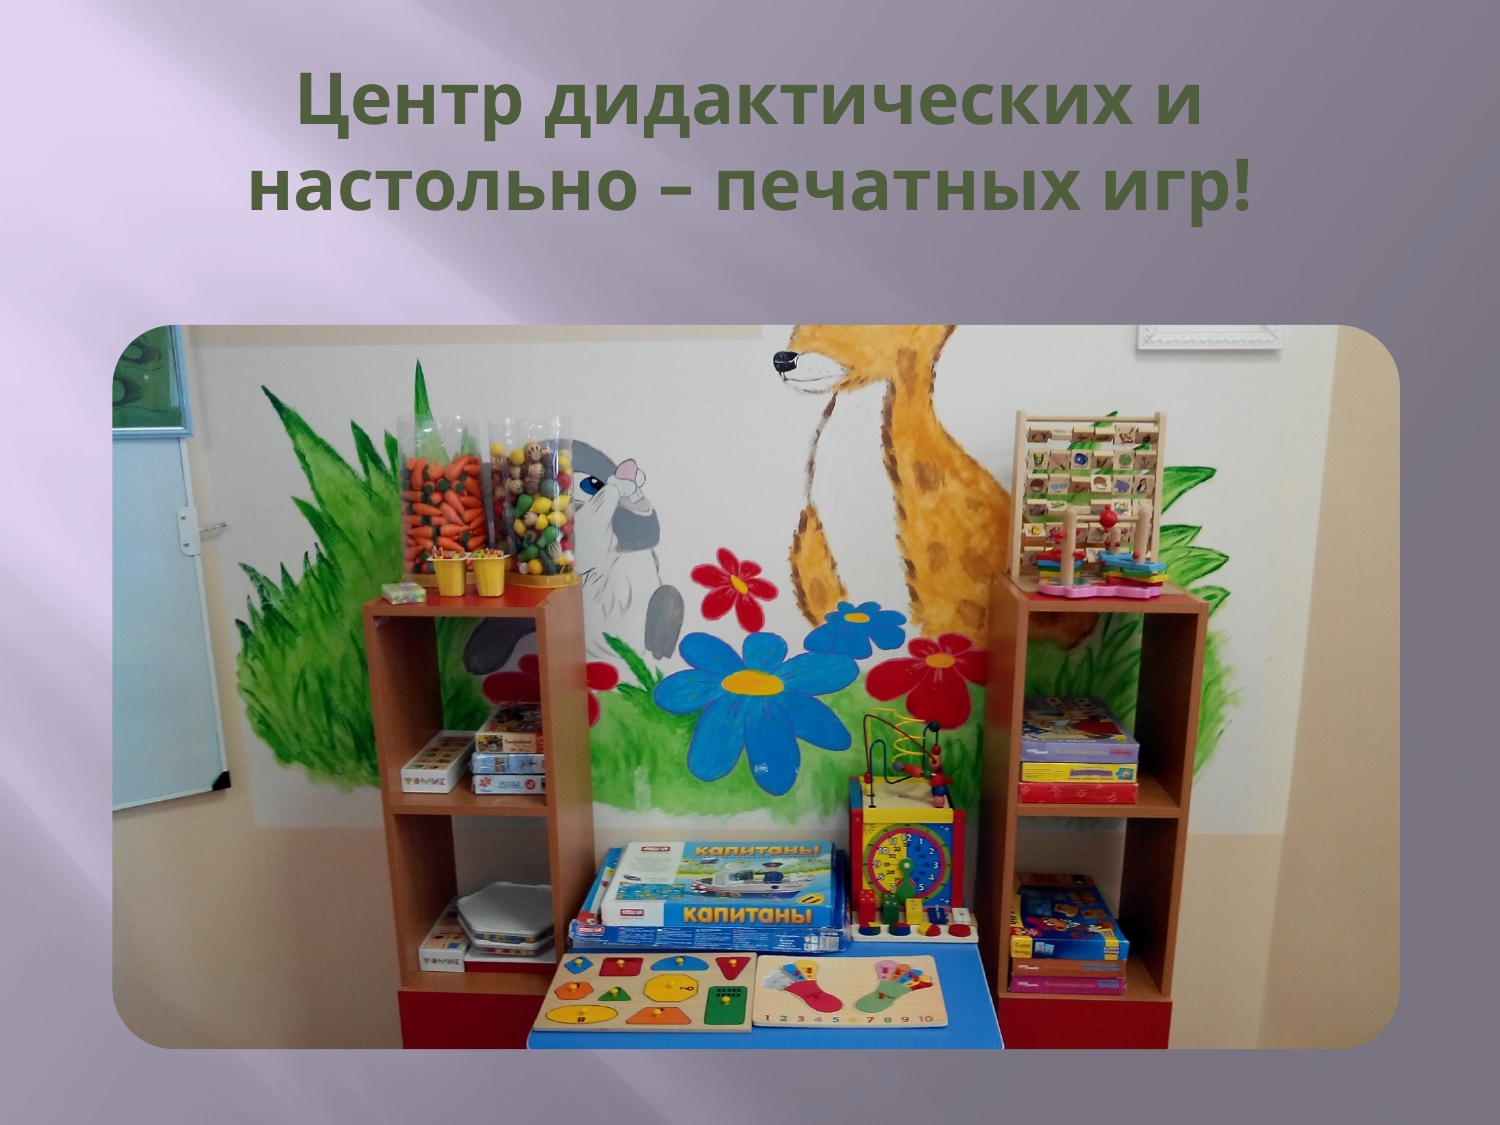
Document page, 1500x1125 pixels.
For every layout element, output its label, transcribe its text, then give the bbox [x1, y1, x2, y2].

picture [112, 324, 1401, 1050]
title Центр дидактических и настольно – печатных игр! [75, 45, 1425, 233]
